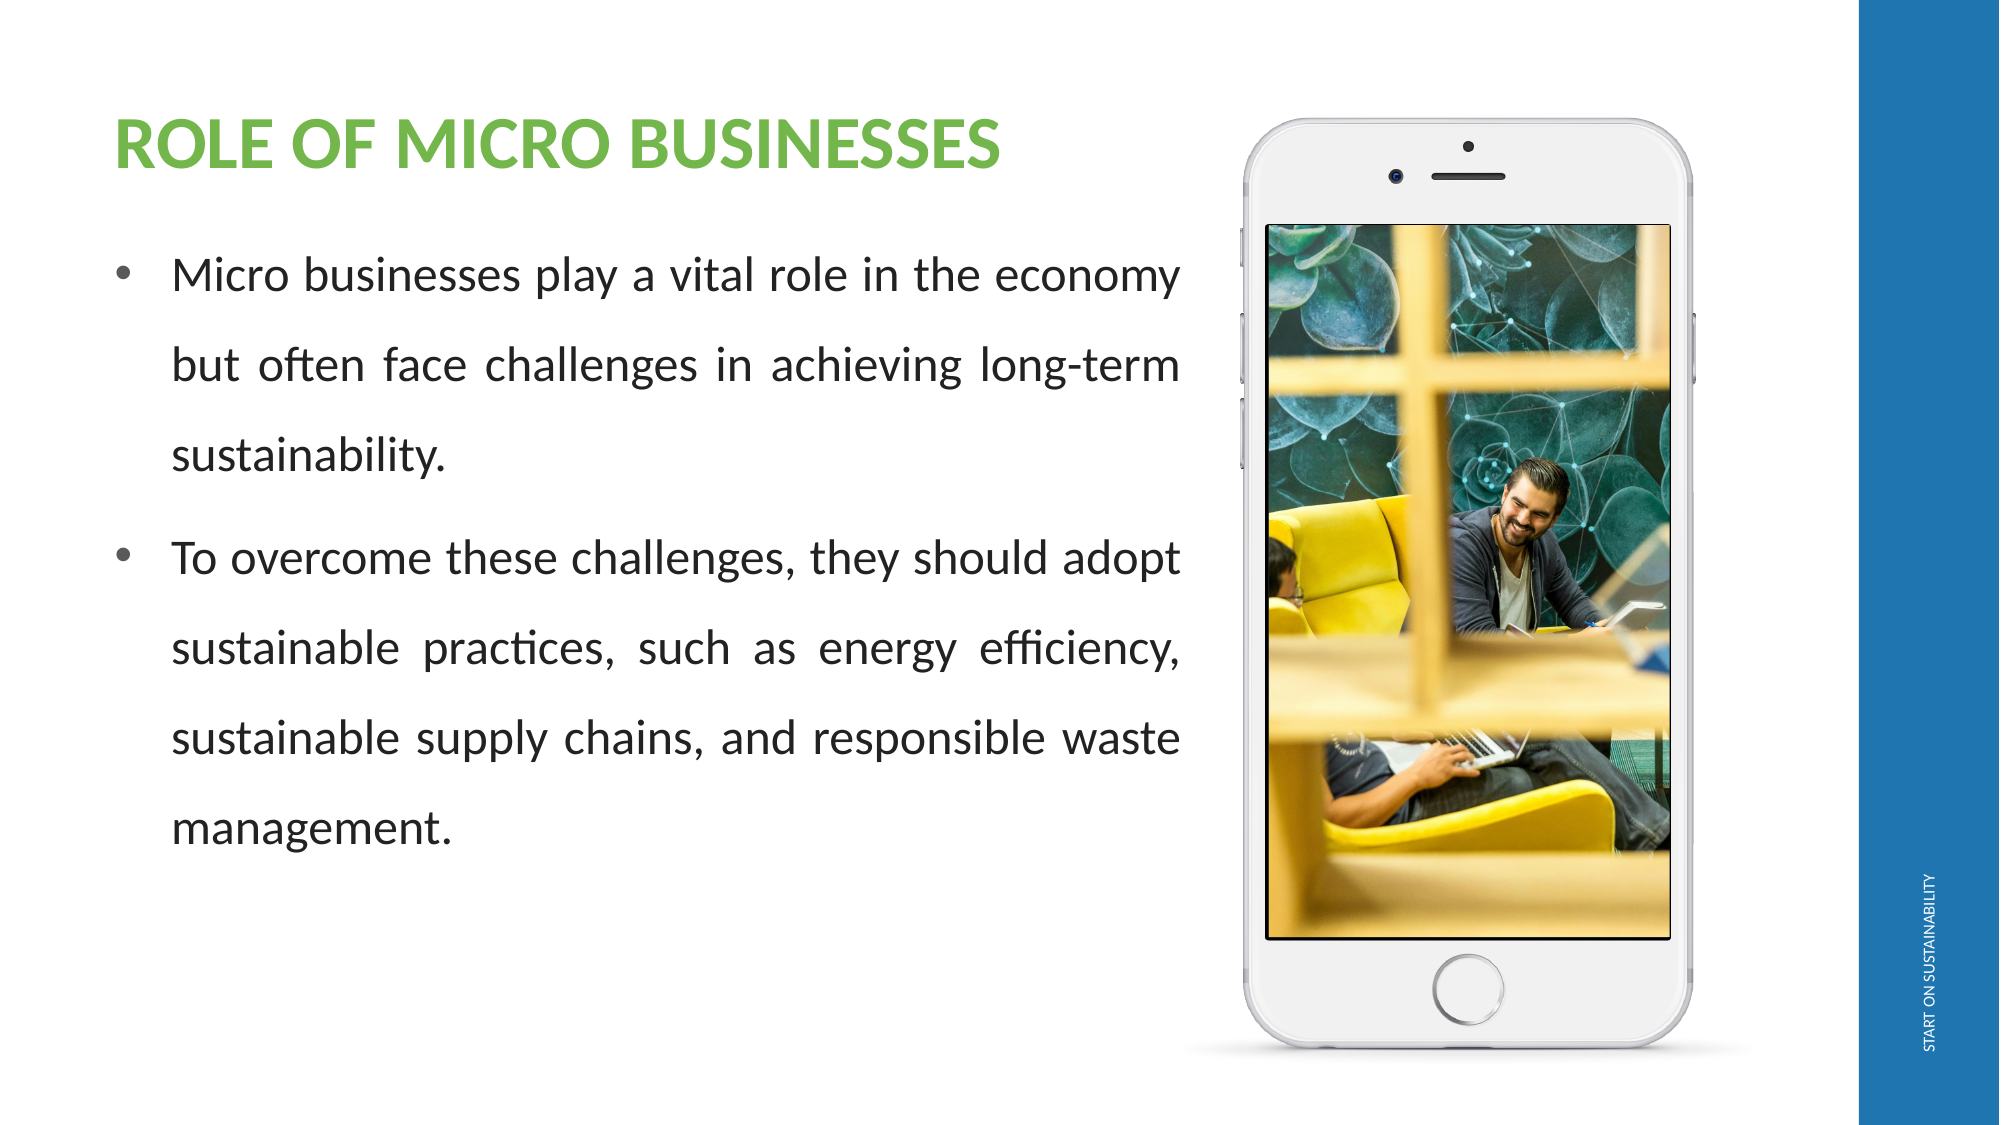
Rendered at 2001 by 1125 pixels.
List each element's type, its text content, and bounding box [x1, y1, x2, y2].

list ROLE OF MICRO BUSINESSES [99, 96, 1065, 204]
list Micro businesses play a vital role in the economy but often face challenges in achieving long-term sustainability. To overcome these challenges, they should adopt sustainable practices, such as energy efficiency, sustainable supply chains, and responsible waste management. [99, 204, 1197, 878]
picture [1135, 58, 1807, 1109]
